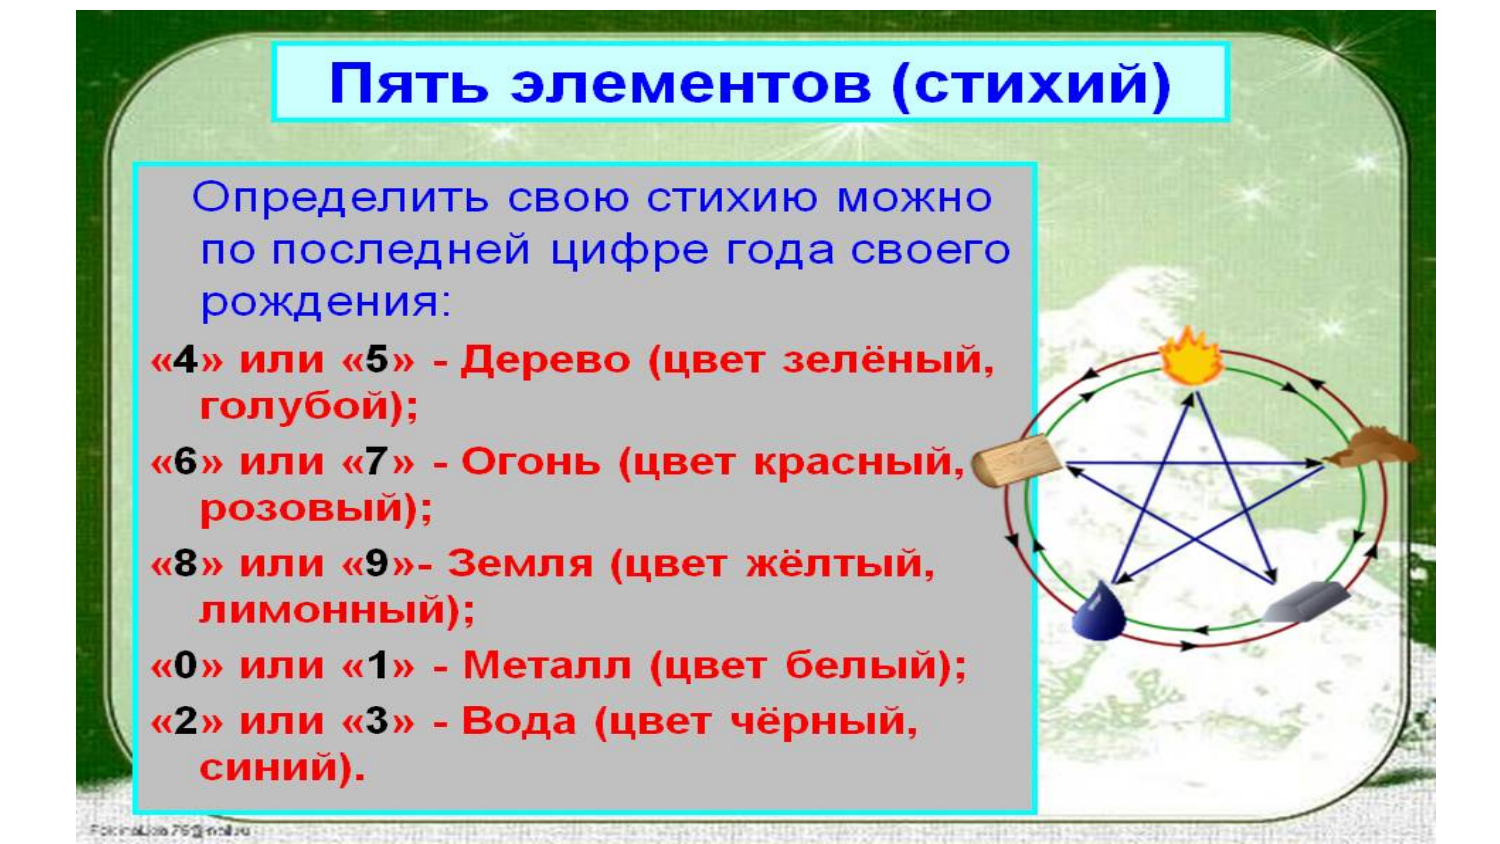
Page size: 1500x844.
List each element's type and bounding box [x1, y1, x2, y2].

picture [76, 10, 1436, 844]
